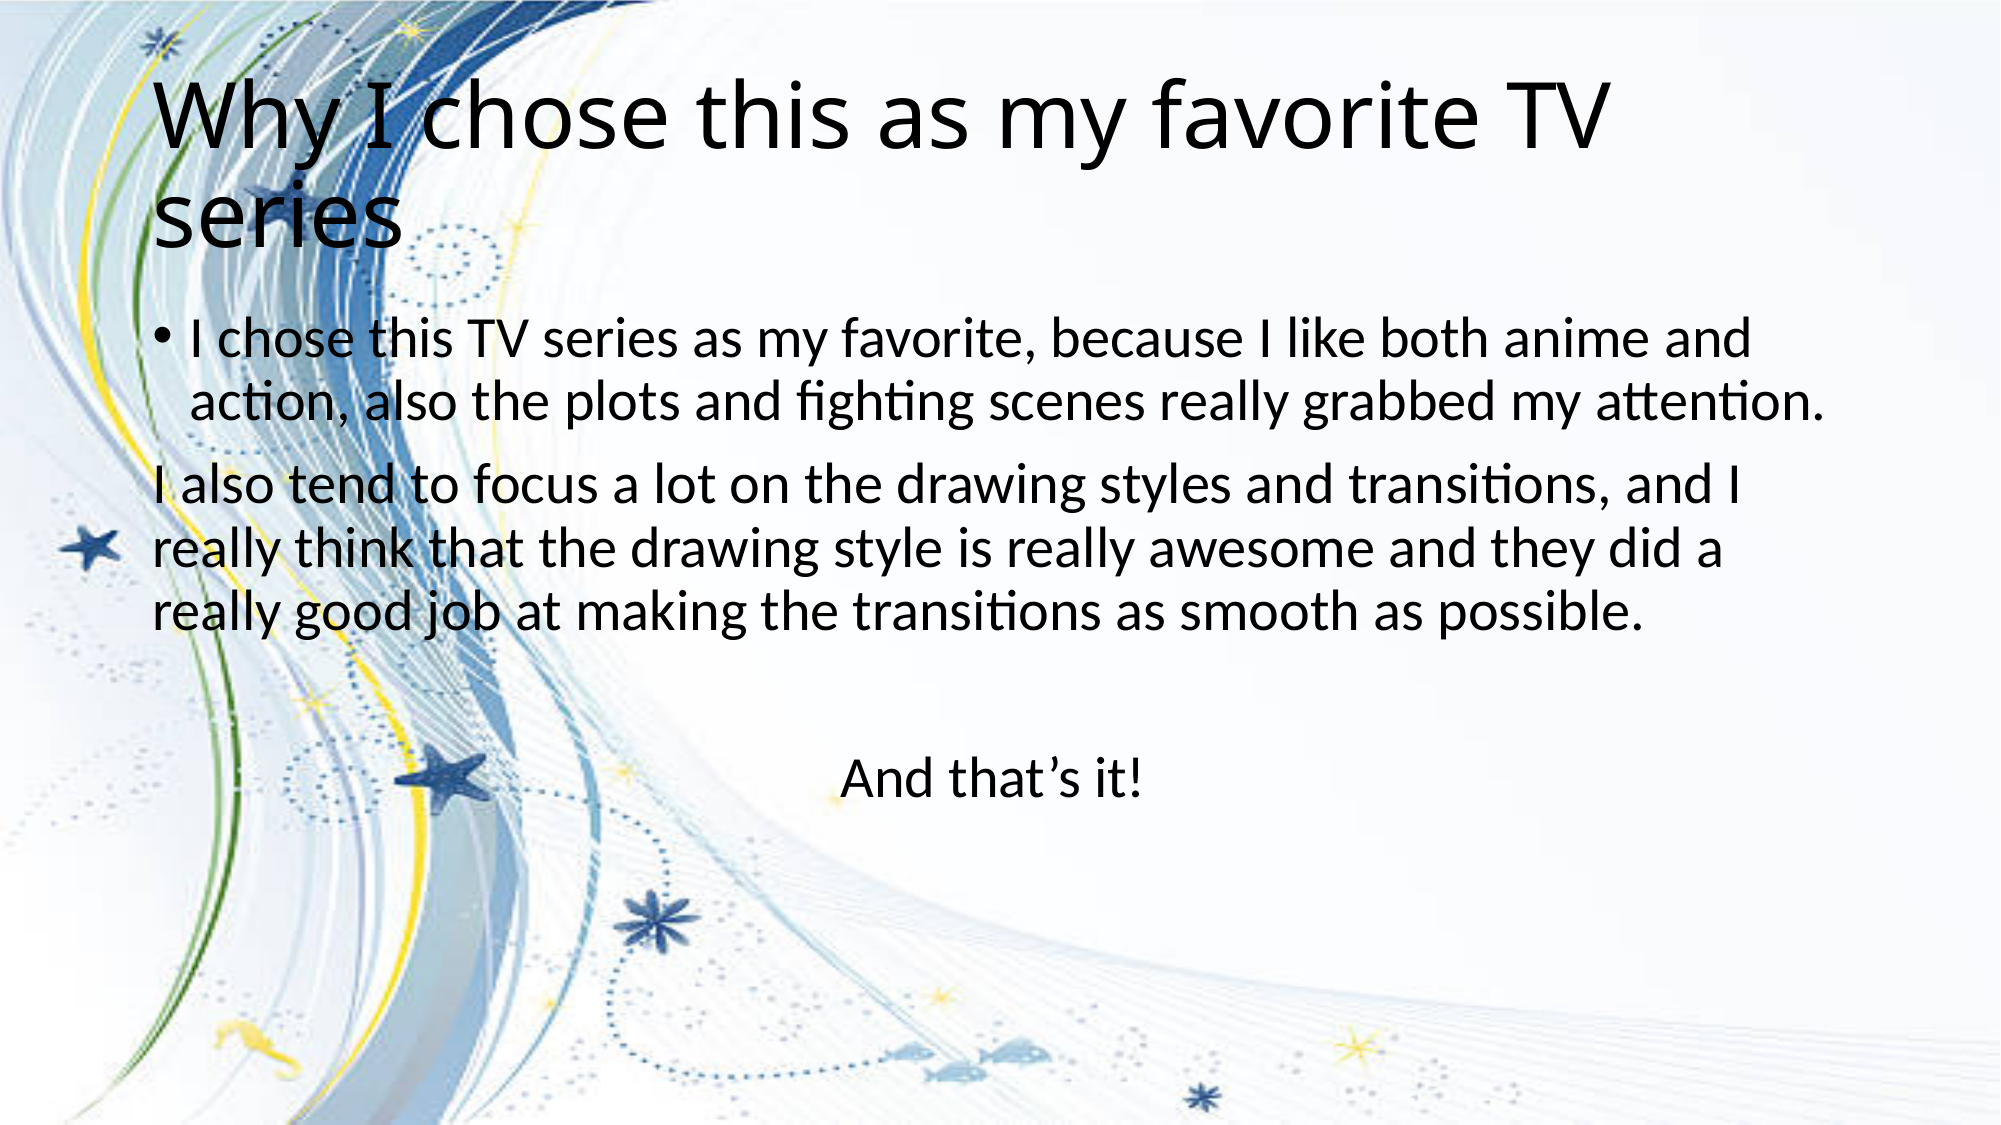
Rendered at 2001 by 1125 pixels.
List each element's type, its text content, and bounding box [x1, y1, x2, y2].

list I chose this TV series as my favorite, because I like both anime and action, also the plots and fighting scenes really grabbed my attention. I also tend to focus a lot on the drawing styles and transitions, and I really think that the drawing style is really awesome and they did a really good job at making the transitions as smooth as possible. And that’s it! [137, 299, 1863, 1014]
title Why I chose this as my favorite TV series [137, 59, 1863, 278]
picture [0, 0, 2001, 1125]
